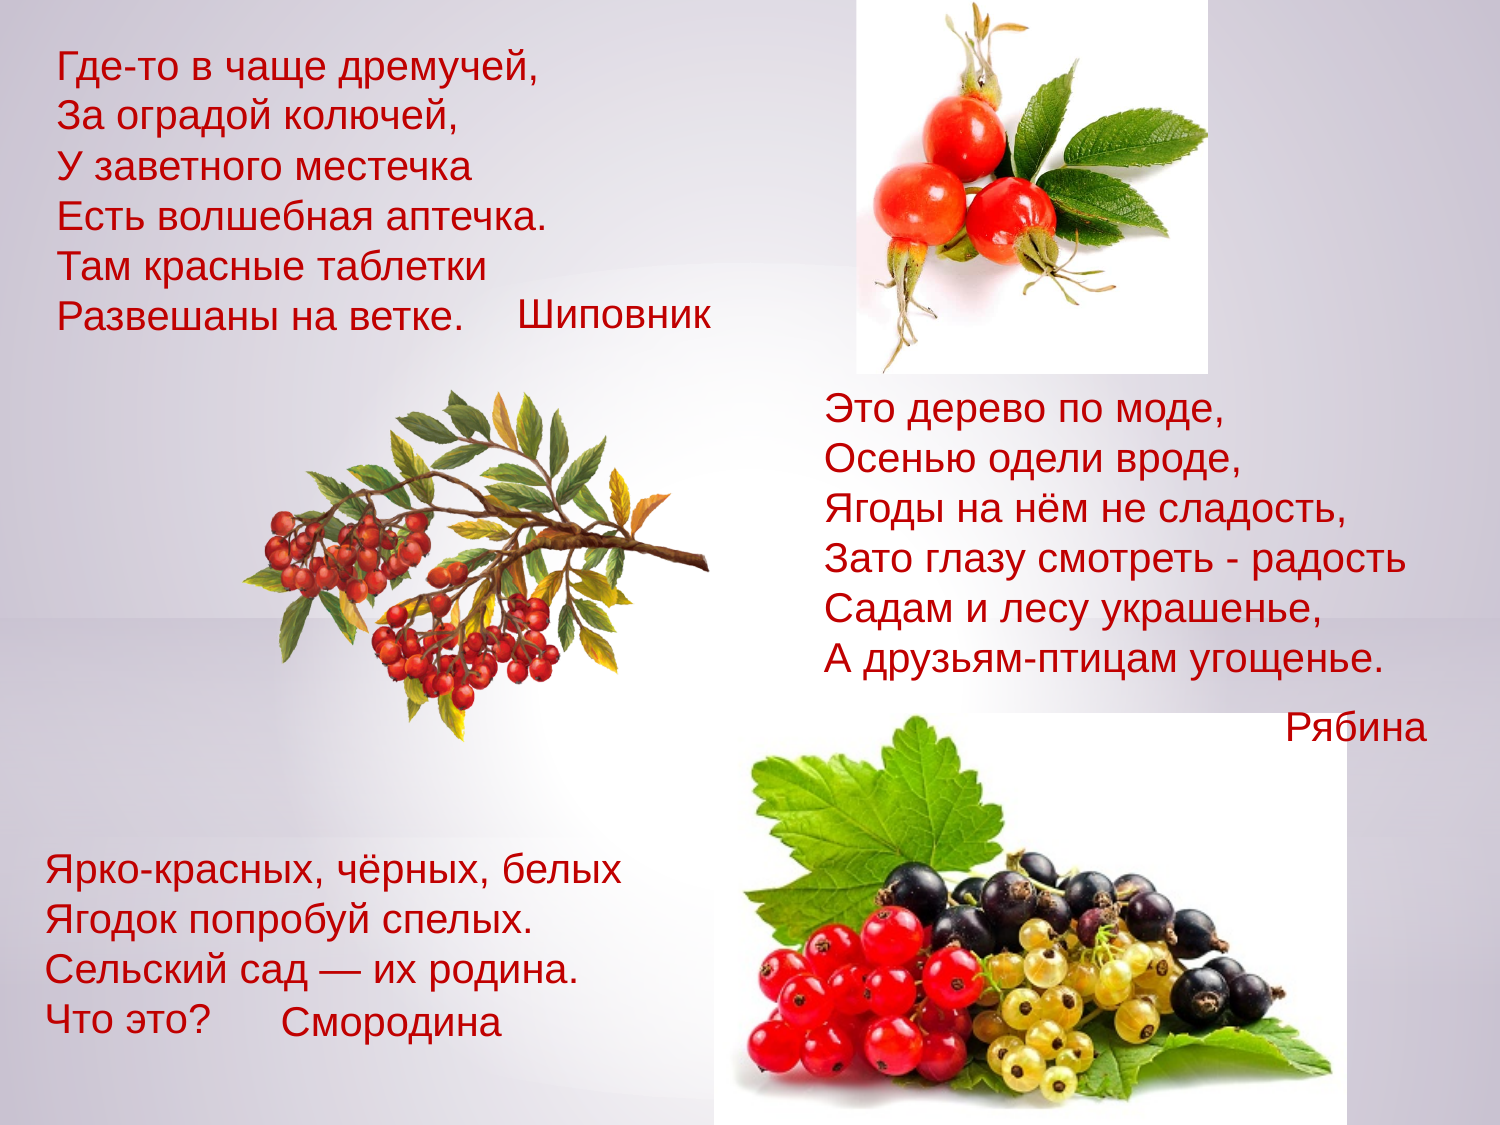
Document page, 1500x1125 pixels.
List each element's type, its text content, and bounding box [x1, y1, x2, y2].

text_box Где-то в чаще дремучей, За оградой колючей, У заветного местечка Есть волшебная аптечка. Там красные таблетки Развешаны на ветке. [41, 30, 792, 349]
text_box Это дерево по моде, Осенью одели вроде, Ягоды на нём не сладость, Зато глазу смотреть - радость Садам и лесу украшенье, А друзьям-птицам угощенье. [809, 373, 1459, 692]
text_box Ярко-красных, чёрных, белых Ягодок попробуй спелых. Сельский сад — их родина. Что это? [29, 834, 709, 1052]
picture [856, 0, 1209, 374]
text_box Смородина [265, 987, 520, 1054]
picture [229, 373, 1347, 1125]
text_box Рябина [1269, 692, 1444, 758]
text_box Шиповник [501, 278, 728, 345]
